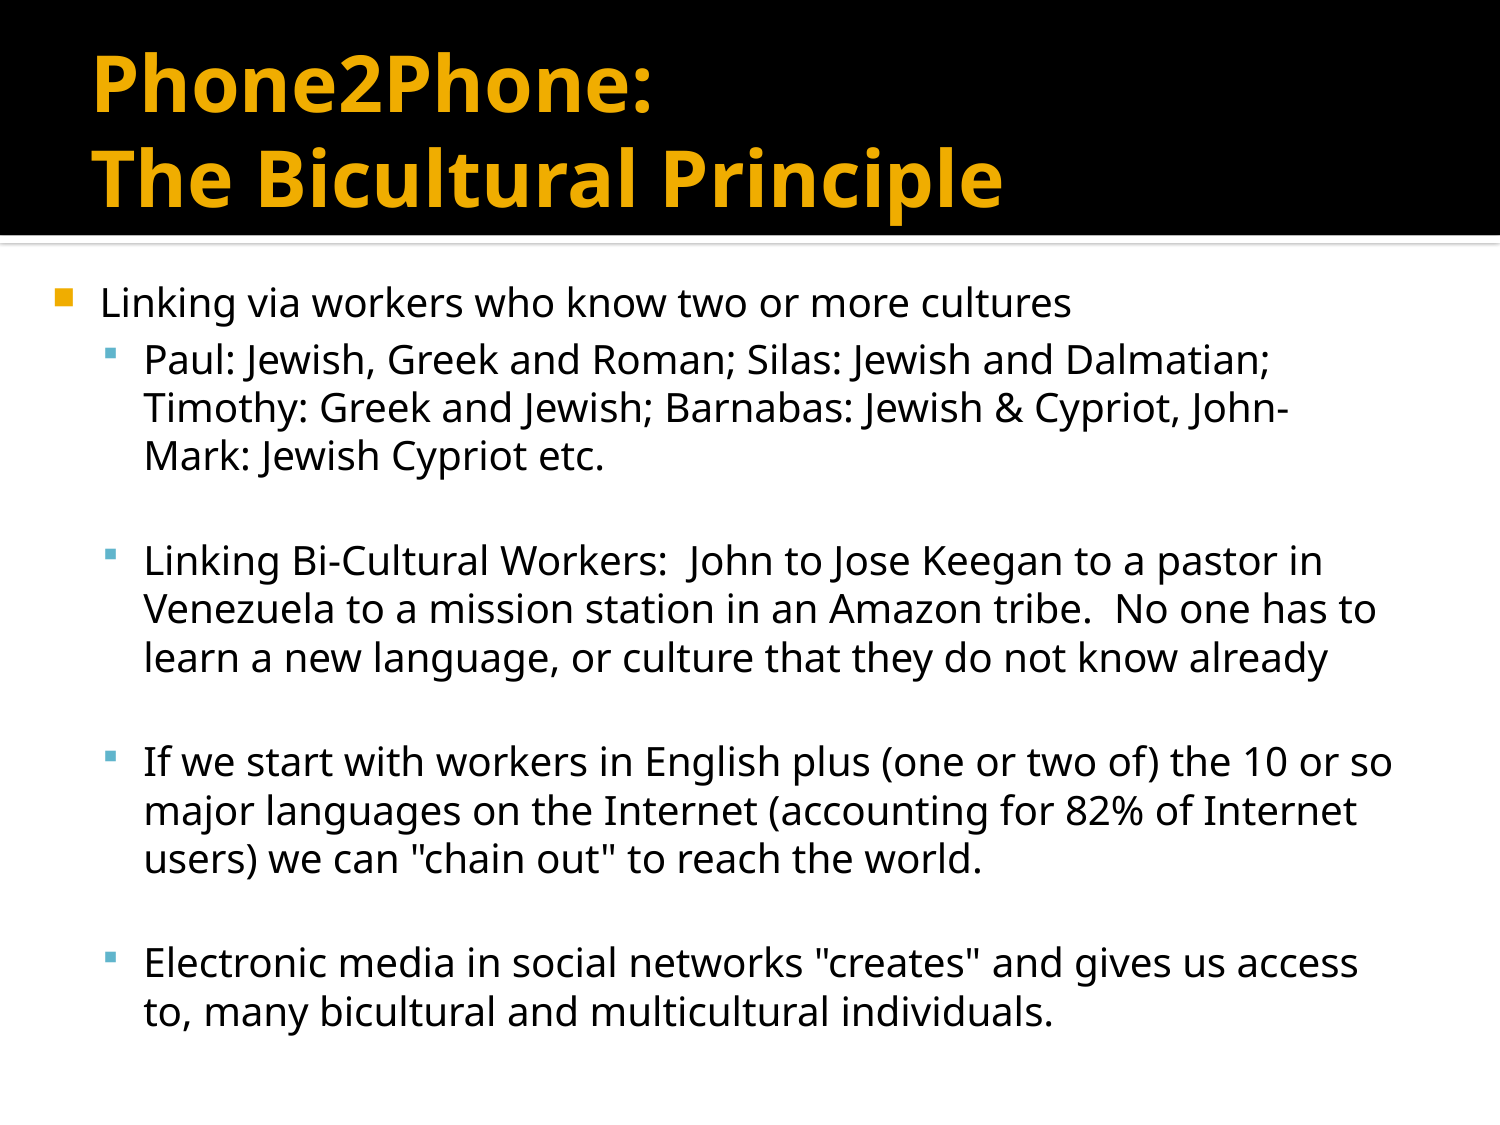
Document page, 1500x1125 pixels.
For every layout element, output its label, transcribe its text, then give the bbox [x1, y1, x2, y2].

list Linking via workers who know two or more cultures Paul: Jewish, Greek and Roman; Silas: Jewish and Dalmatian; Timothy: Greek and Jewish; Barnabas: Jewish & Cypriot, John-Mark: Jewish Cypriot etc. Linking Bi-Cultural Workers: John to Jose Keegan to a pastor in Venezuela to a mission station in an Amazon tribe. No one has to learn a new language, or culture that they do not know already If we start with workers in English plus (one or two of) the 10 or so major languages on the Internet (accounting for 82% of Internet users) we can "chain out" to reach the world. Electronic media in social networks "creates" and gives us access to, many bicultural and multicultural individuals. [24, 262, 1413, 1100]
title Phone2Phone: The Bicultural Principle [75, 25, 1425, 231]
